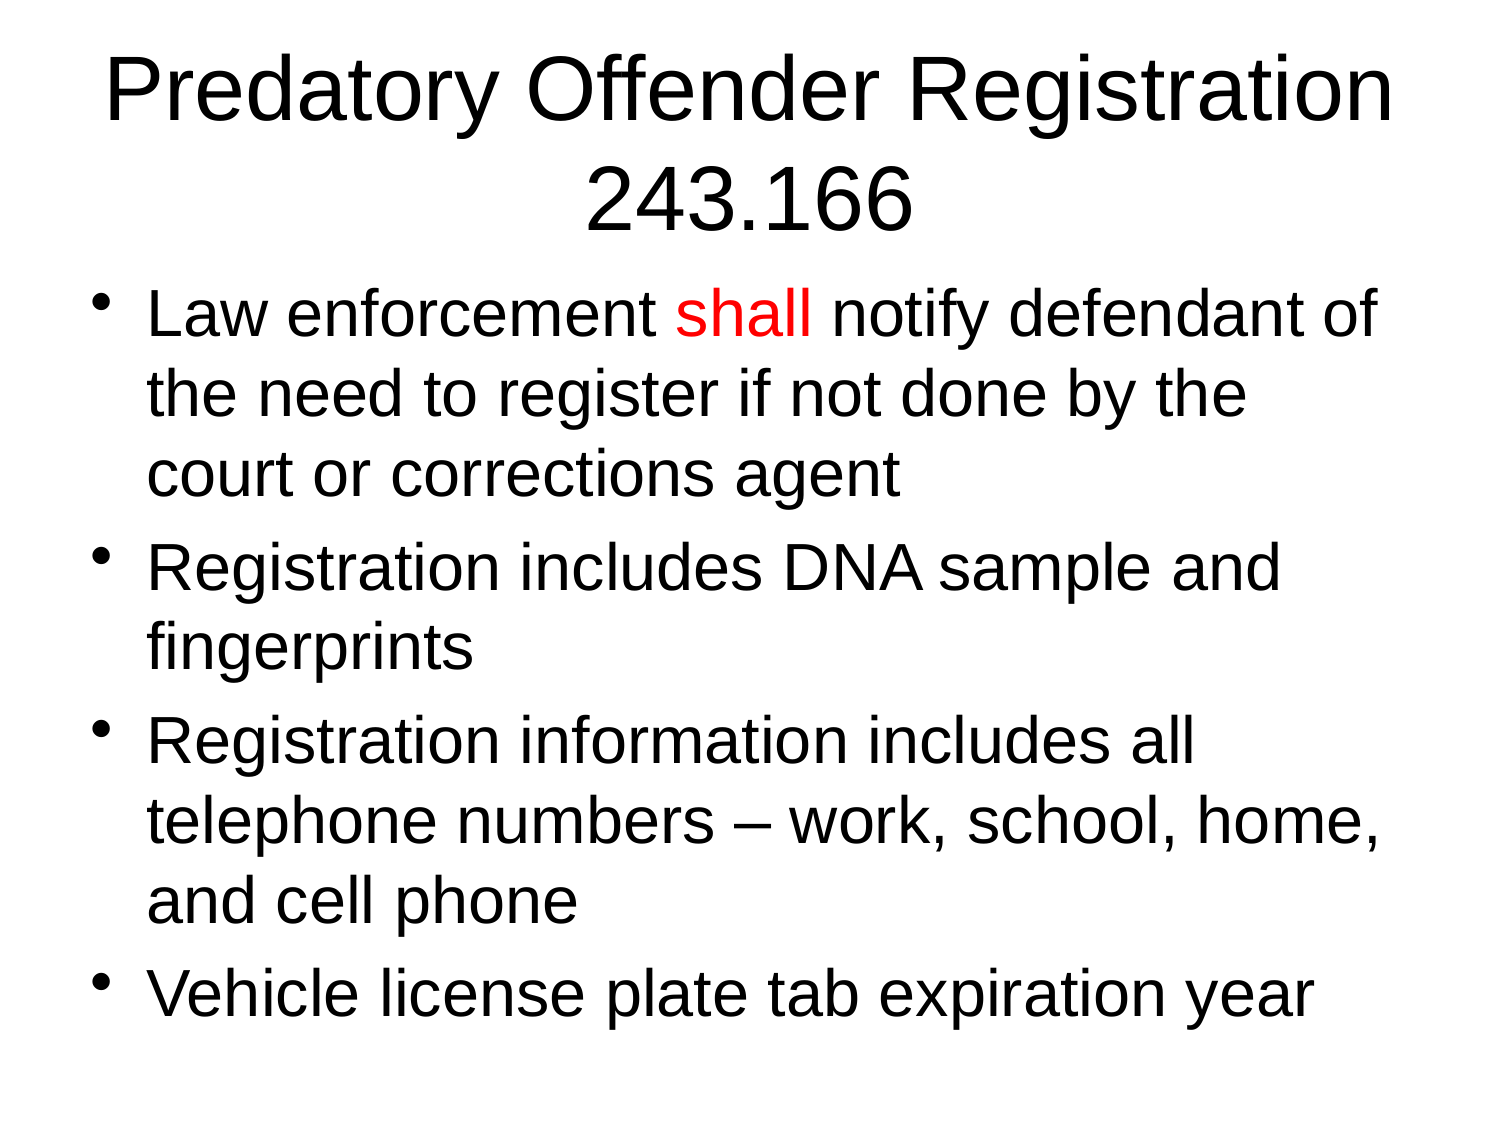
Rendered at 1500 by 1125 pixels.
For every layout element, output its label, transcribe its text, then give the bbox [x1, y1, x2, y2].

title Predatory Offender Registration 243.166 [74, 44, 1426, 233]
list Law enforcement shall notify defendant of the need to register if not done by the court or corrections agent Registration includes DNA sample and fingerprints Registration information includes all telephone numbers – work, school, home, and cell phone Vehicle license plate tab expiration year [74, 262, 1426, 1006]
